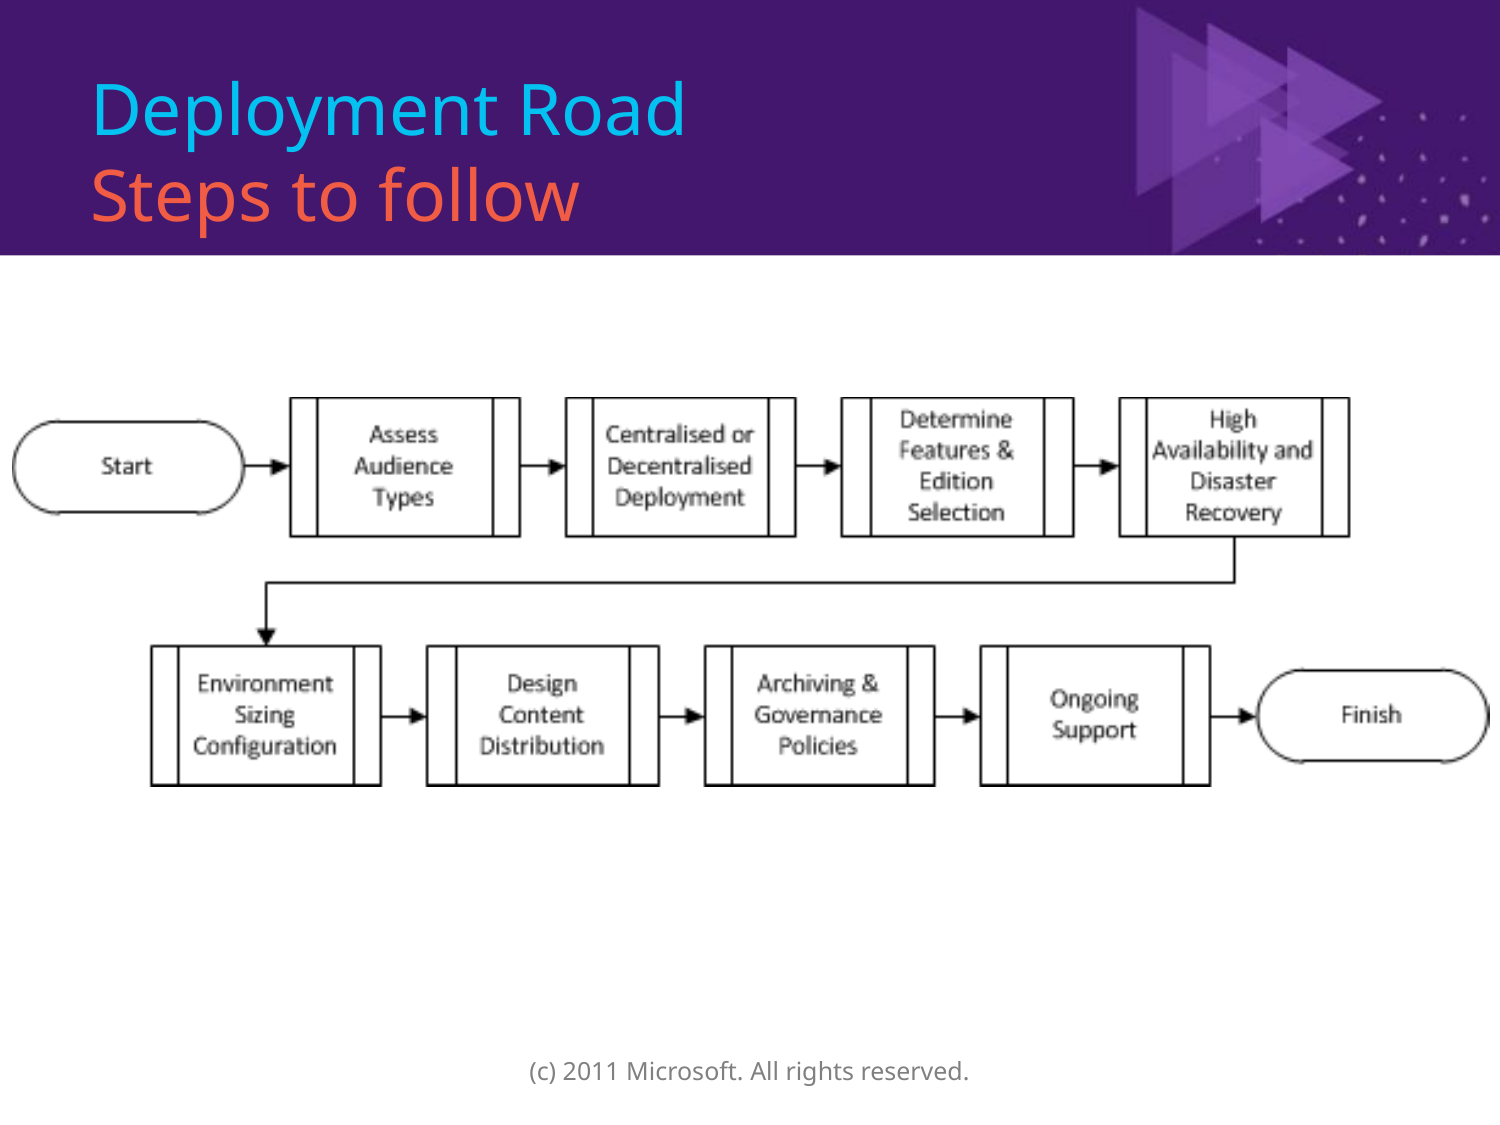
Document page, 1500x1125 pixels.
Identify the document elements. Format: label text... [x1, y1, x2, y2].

title Deployment Road Steps to follow [75, 56, 1425, 244]
picture [12, 396, 1490, 788]
picture [0, 0, 1500, 255]
footer (c) 2011 Microsoft. All rights reserved. [512, 1042, 988, 1103]
